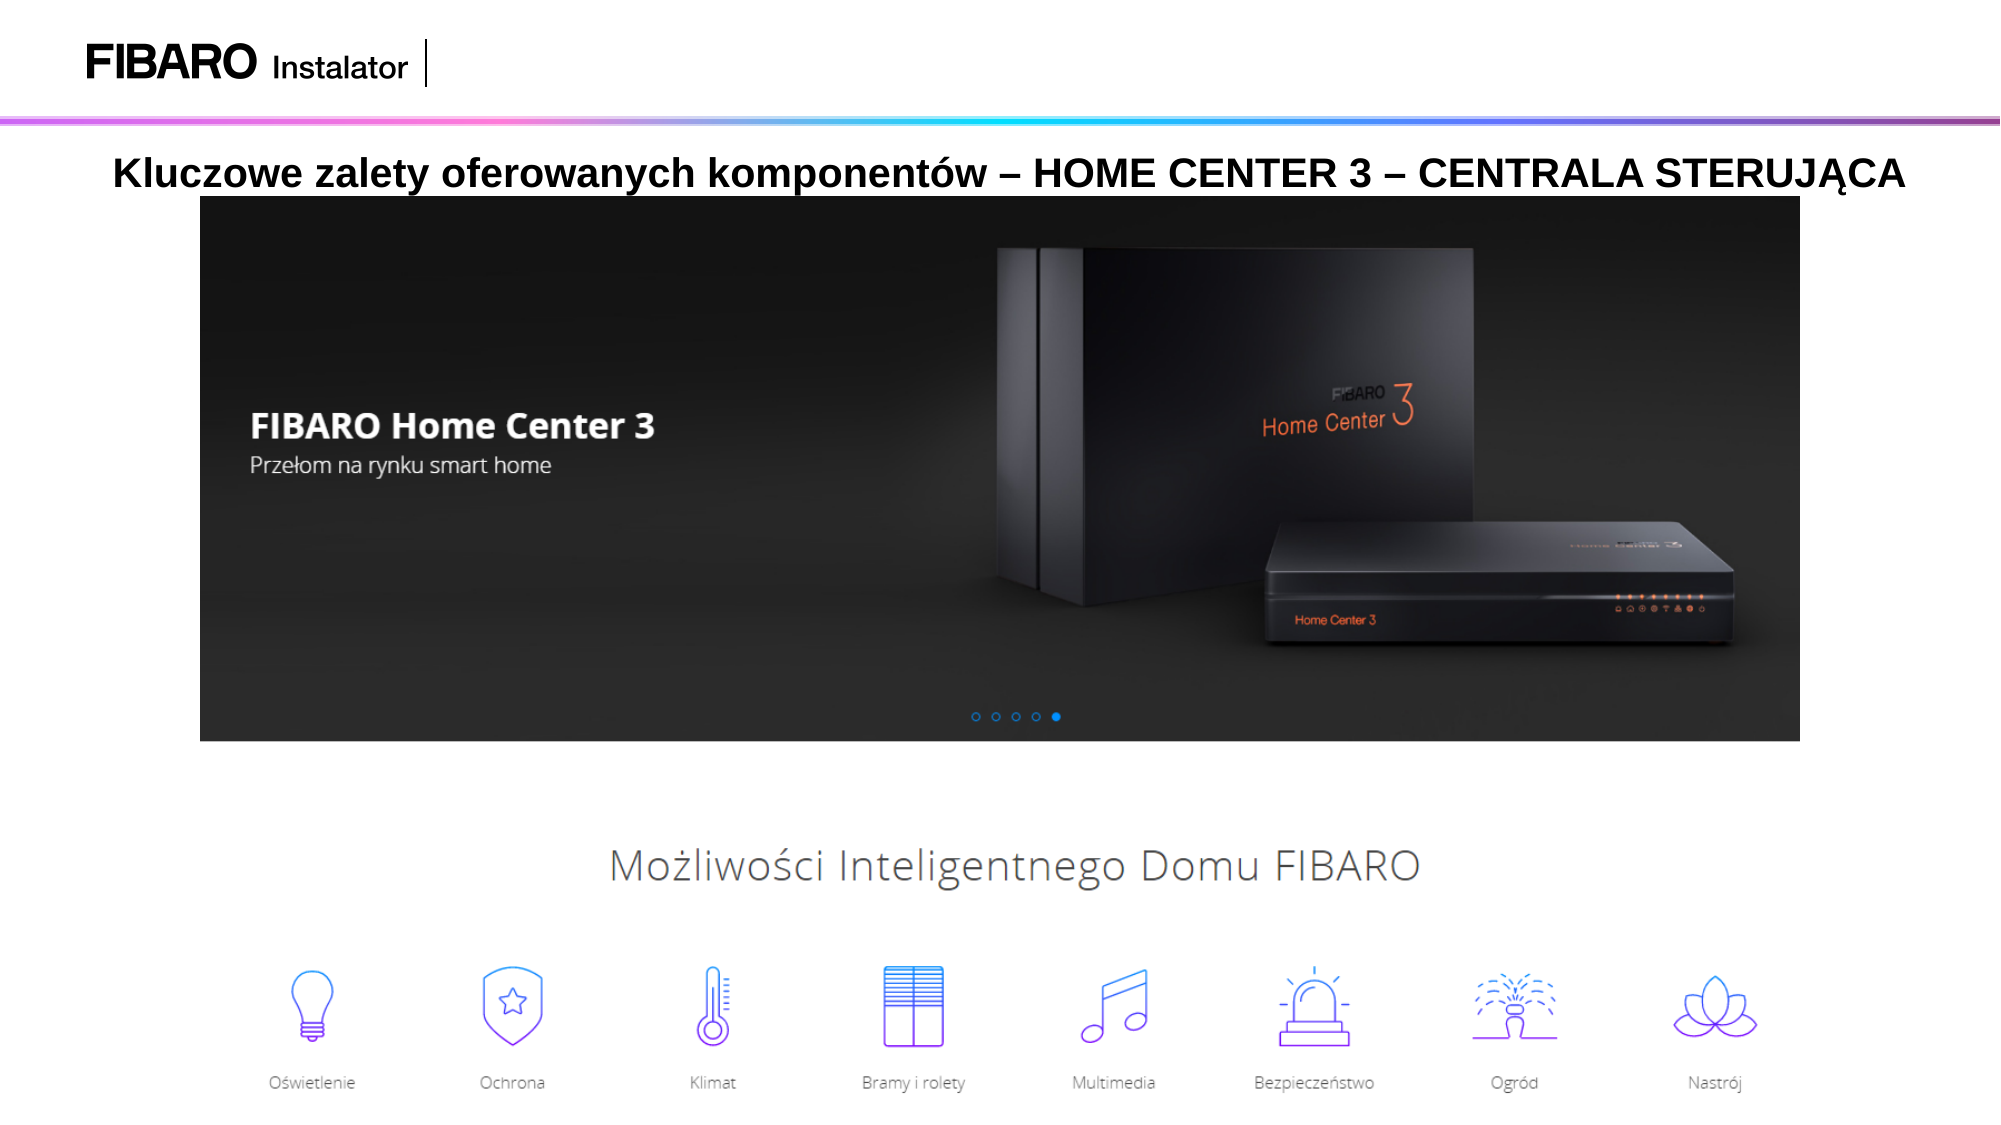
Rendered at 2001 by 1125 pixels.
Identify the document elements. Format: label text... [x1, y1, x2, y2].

picture [0, 114, 2000, 129]
title Kluczowe zalety oferowanych komponentów – HOME CENTER 3 – CENTRALA STERUJĄCA HC3 [87, 143, 1932, 249]
picture [87, 43, 408, 79]
picture [200, 195, 1800, 1112]
